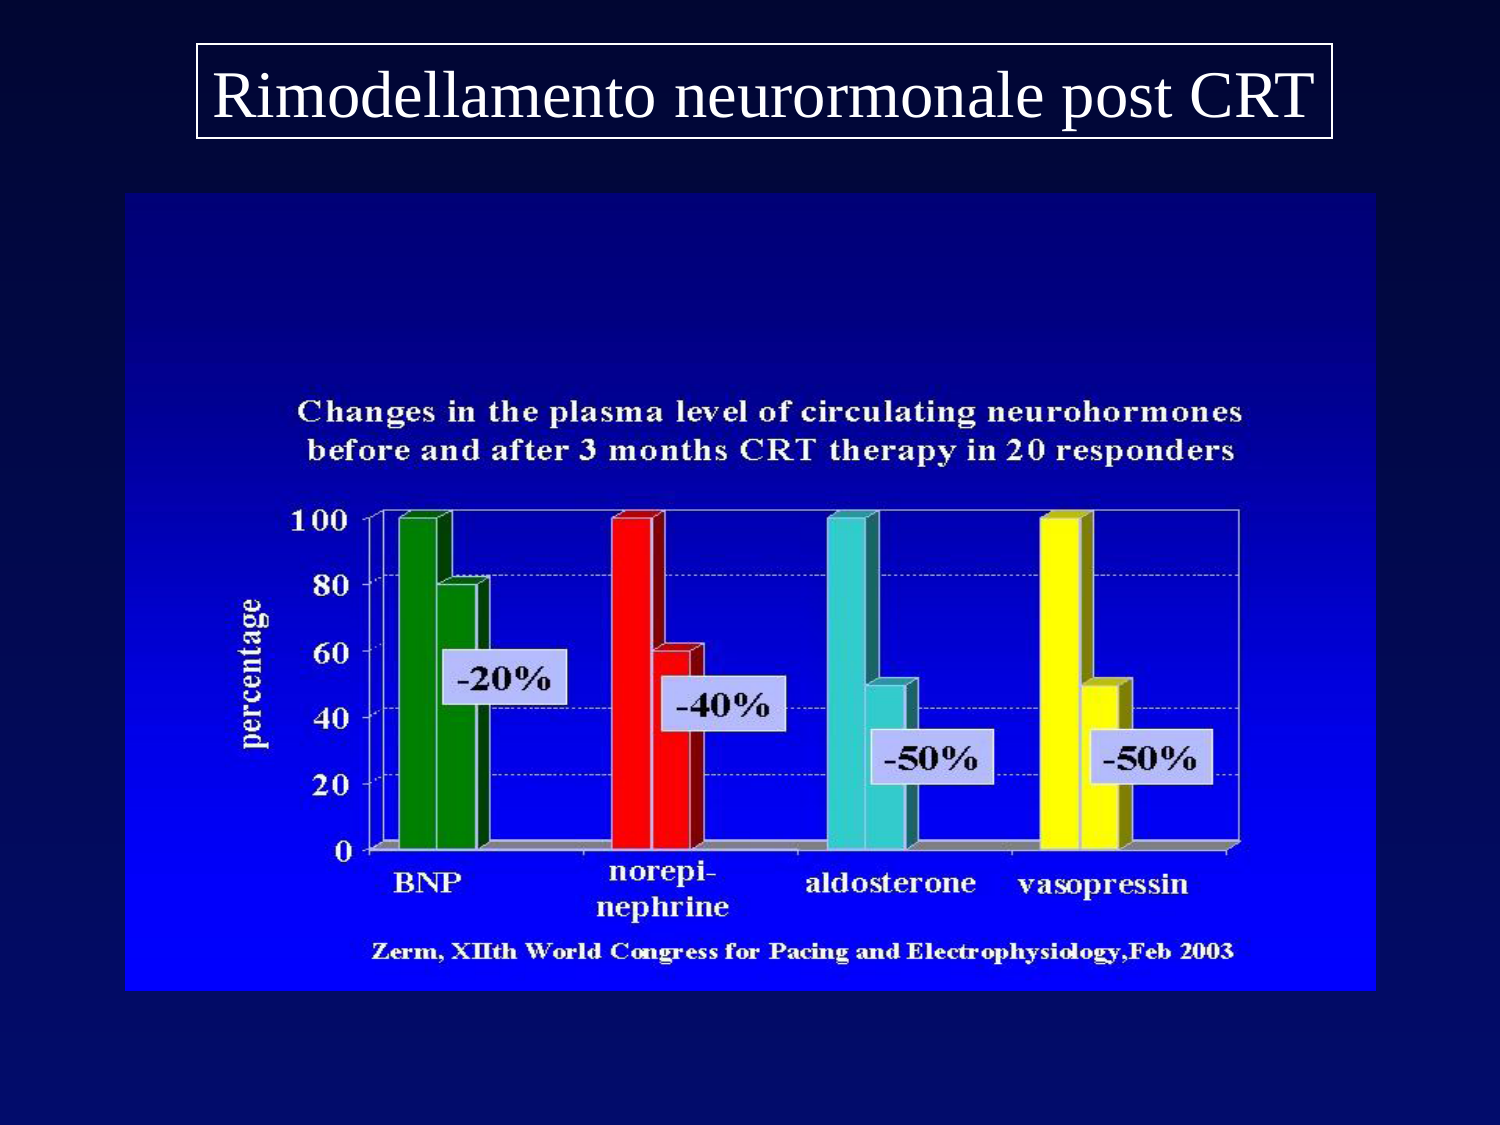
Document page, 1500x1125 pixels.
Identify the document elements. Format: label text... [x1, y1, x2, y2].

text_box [124, 193, 1376, 991]
text_box Rimodellamento neurormonale post CRT [197, 43, 1333, 139]
